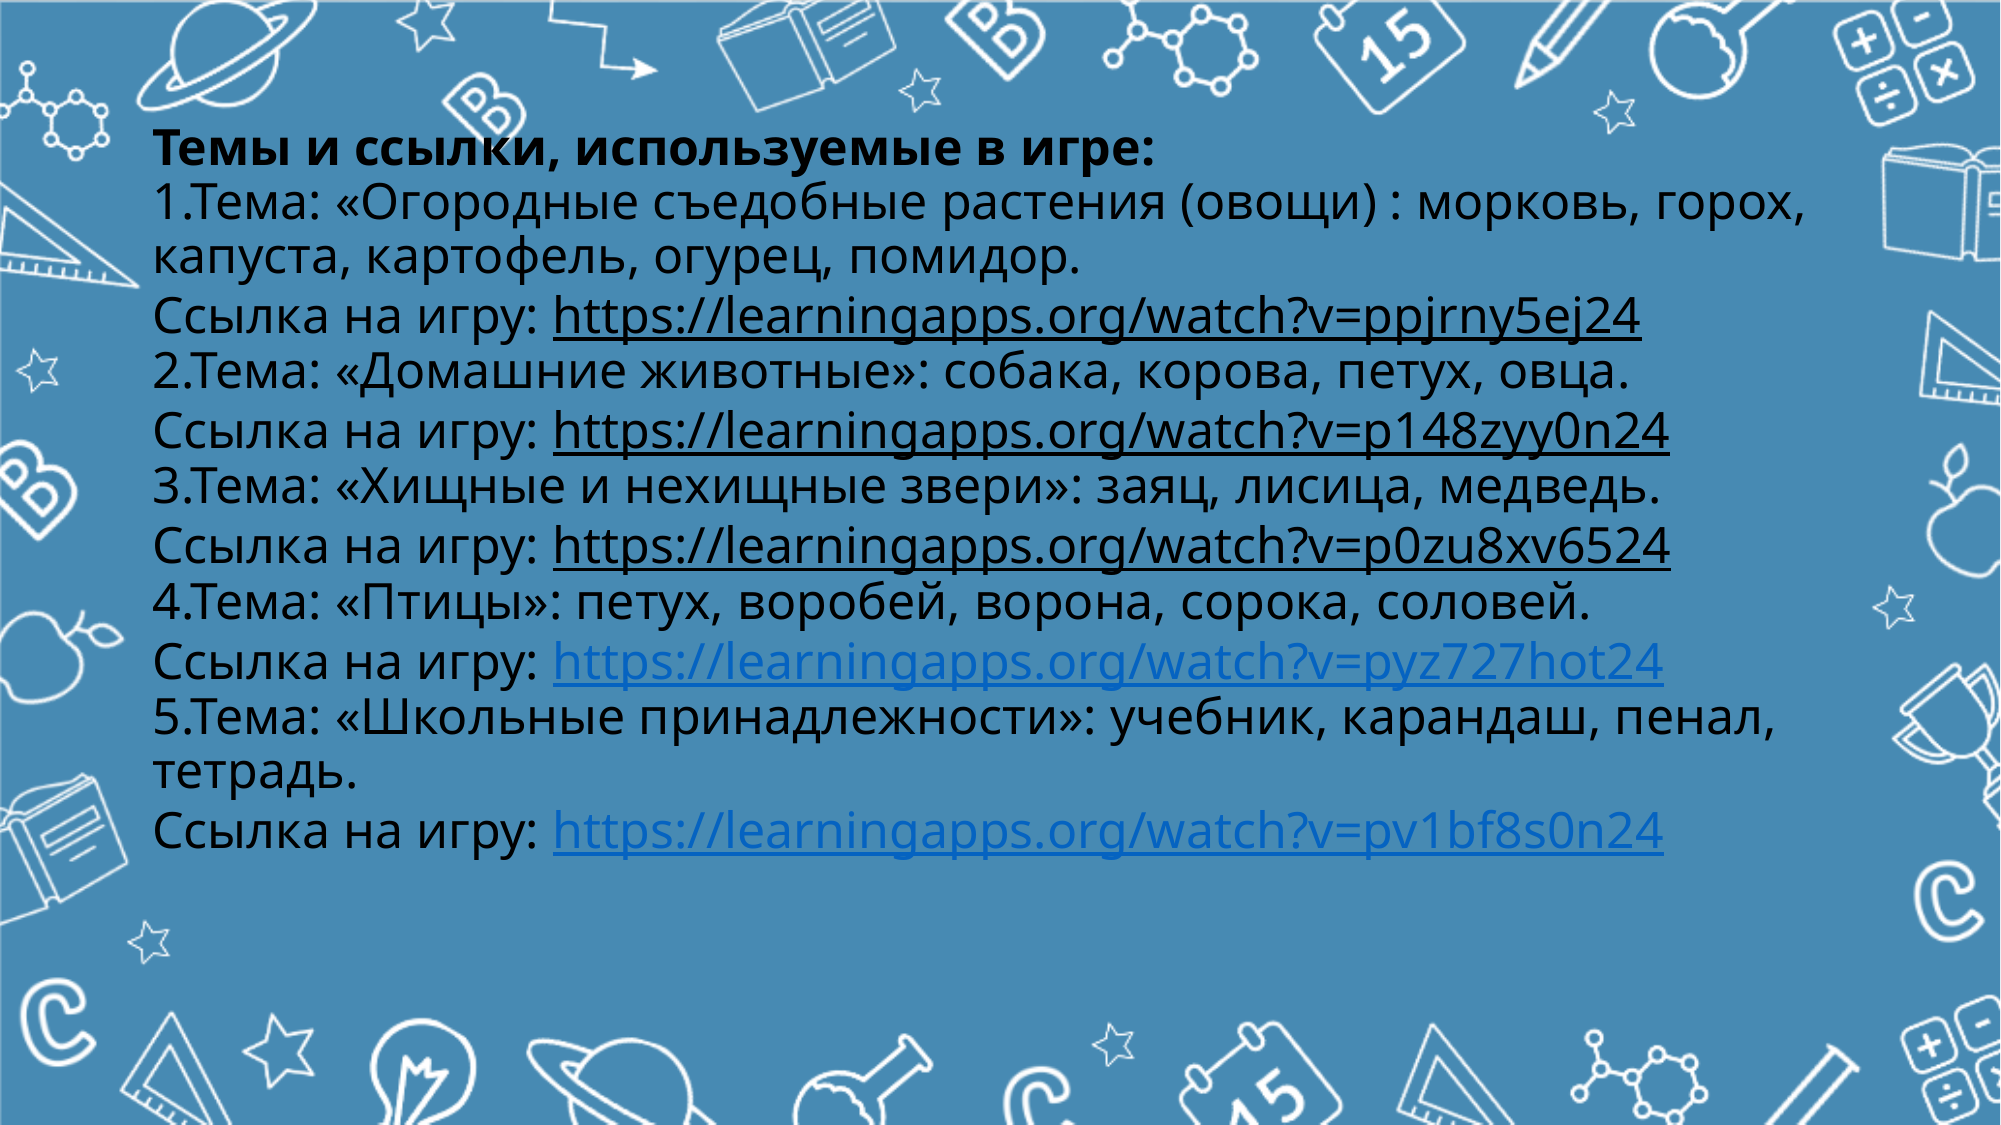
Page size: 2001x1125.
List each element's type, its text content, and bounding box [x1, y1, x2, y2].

title Темы и ссылки, используемые в игре: 1.Тема: «Огородные съедобные растения (овощи) : морковь, горох, капуста, картофель, огурец, помидор. Ссылка на игру: https://learningapps.org/watch?v=ppjrny5ej24 2.Тема: «Домашние животные»: собака, корова, петух, овца. Ссылка на игру: https://learningapps.org/watch?v=p148zyy0n24 3.Тема: «Хищные и нехищные звери»: заяц, лисица, медведь. Ссылка на игру: https://learningapps.org/watch?v=p0zu8xv6524 4.Тема: «Птицы»: петух, воробей, ворона, сорока, соловей. Ссылка на игру: https://learningapps.org/watch?v=pyz727hot24 5.Тема: «Школьные принадлежности»: учебник, карандаш, пенал, тетрадь. Ссылка на игру: https://learningapps.org/watch?v=pv1bf8s0n24 [137, 59, 1863, 1038]
picture [0, 0, 2001, 1125]
